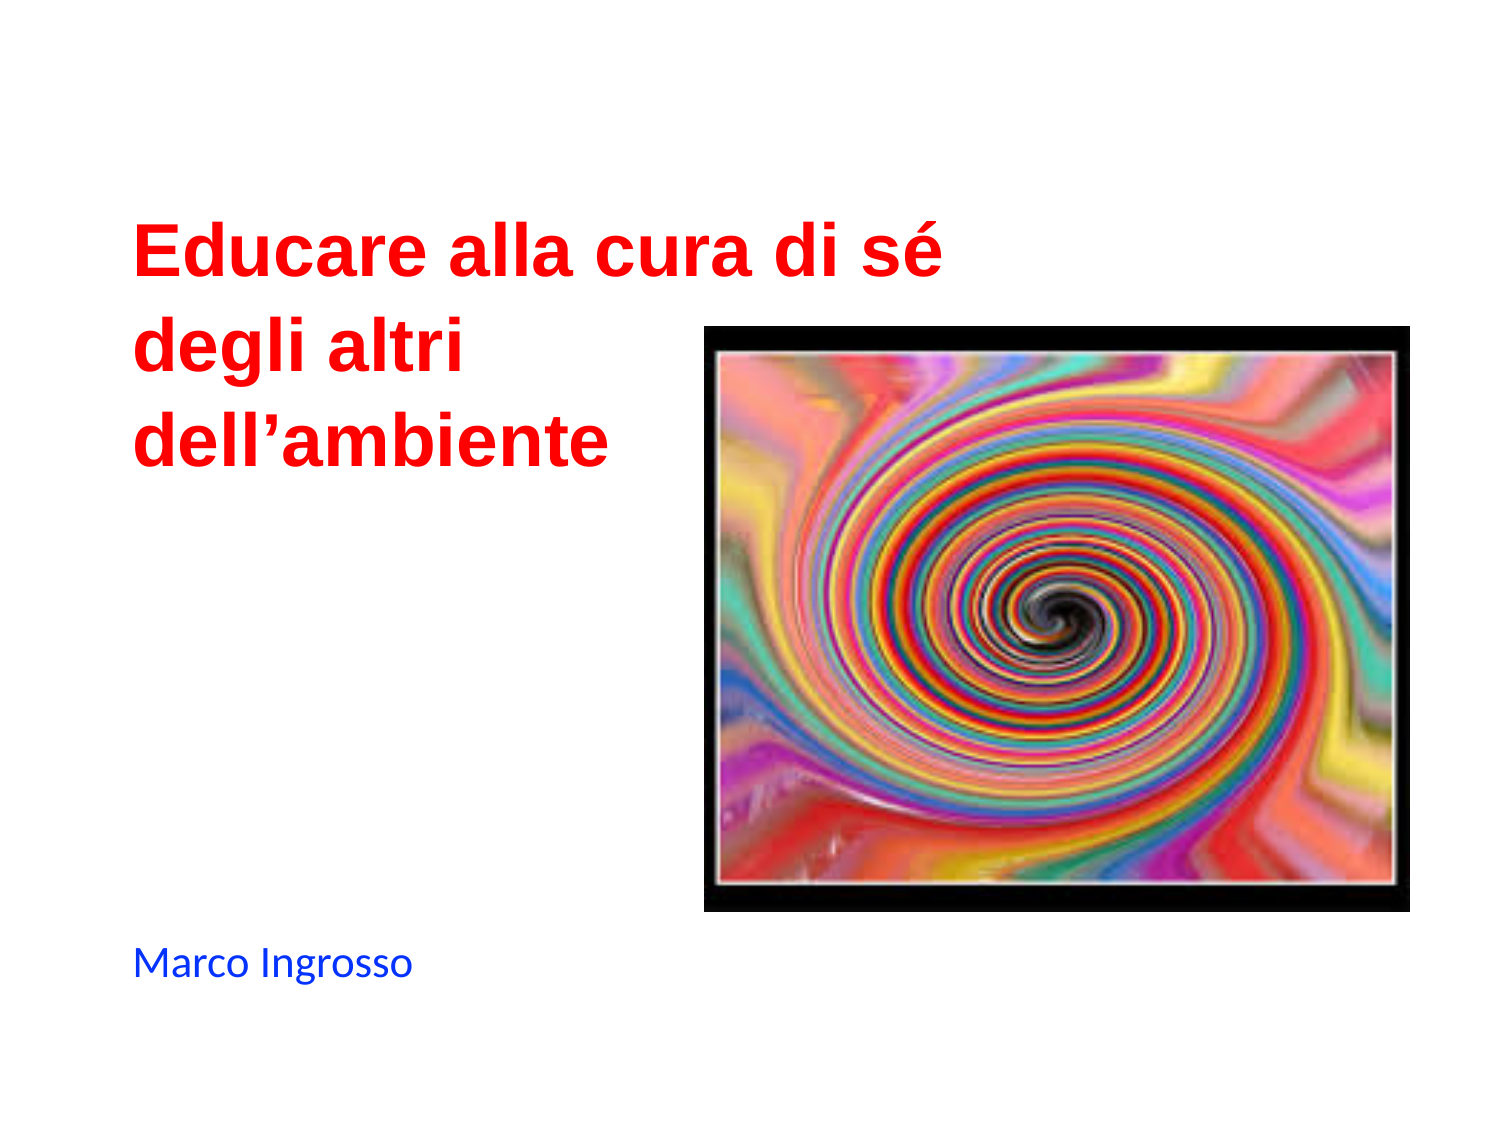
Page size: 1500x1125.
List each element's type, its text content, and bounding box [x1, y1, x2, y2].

picture [704, 326, 1410, 912]
list Educare alla cura di sé degli altri dell’ambiente Marco Ingrosso [117, 204, 1468, 1000]
